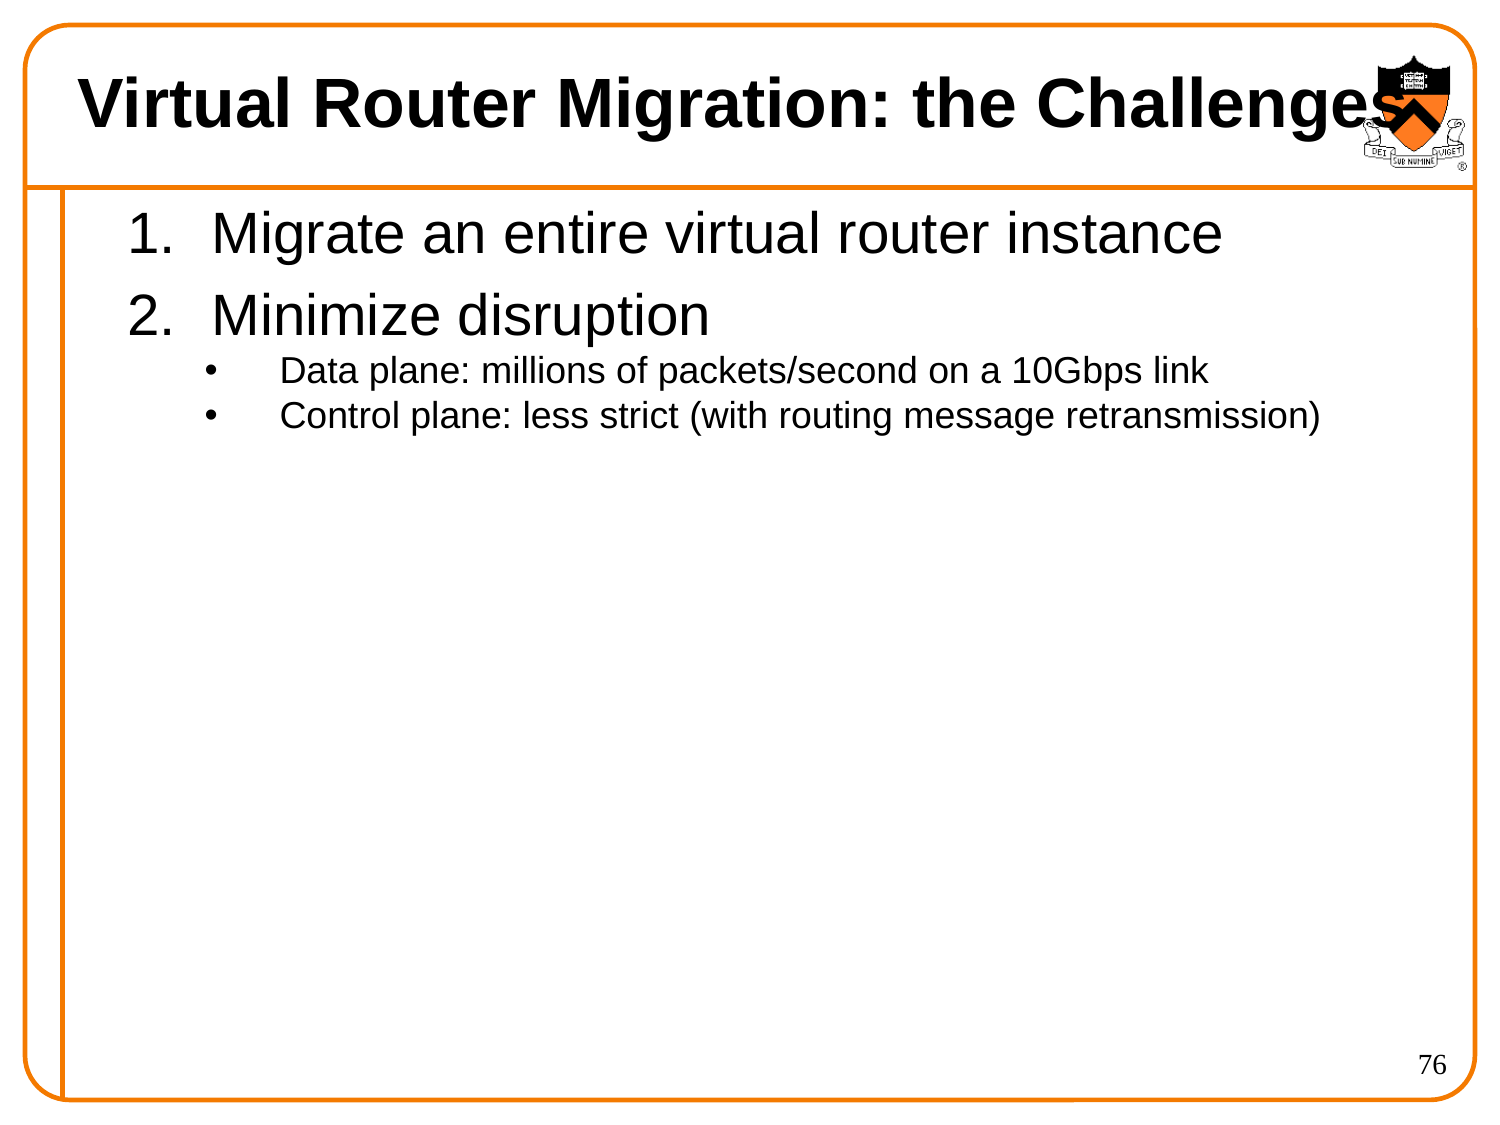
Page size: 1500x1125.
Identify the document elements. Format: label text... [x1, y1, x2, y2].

picture [1361, 52, 1467, 171]
slide_number 76 [1312, 1037, 1463, 1101]
title Virtual Router Migration: the Challenges [62, 49, 1431, 151]
text_box Migrate an entire virtual router instance Minimize disruption Data plane: millions of packets/second on a 10Gbps link Control plane: less strict (with routing message retransmission) [112, 187, 1463, 825]
